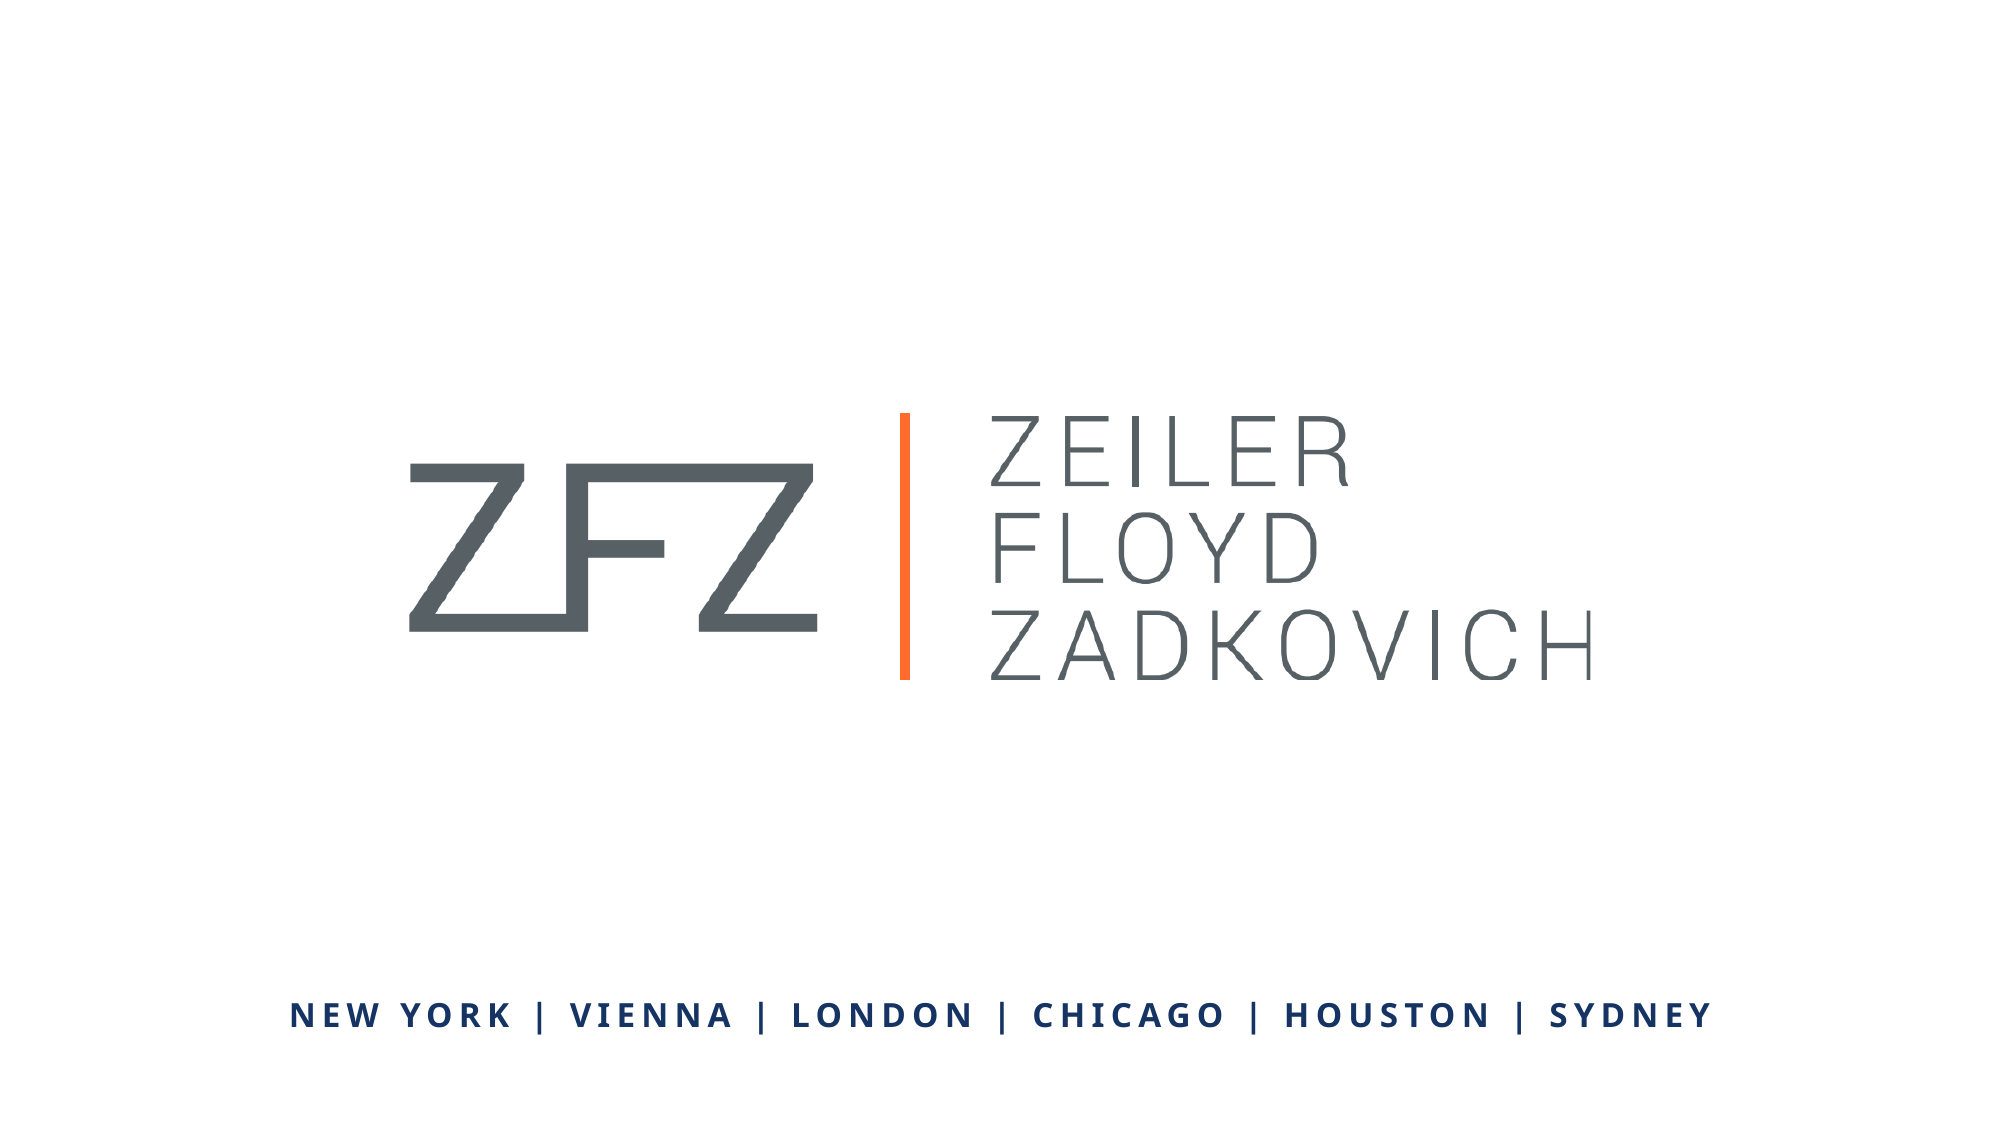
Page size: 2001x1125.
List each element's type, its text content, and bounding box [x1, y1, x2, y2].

picture [409, 413, 1591, 680]
text_box NEW YORK | VIENNA | LONDON | CHICAGO | HOUSTON | SYDNEY [0, 986, 2000, 1042]
